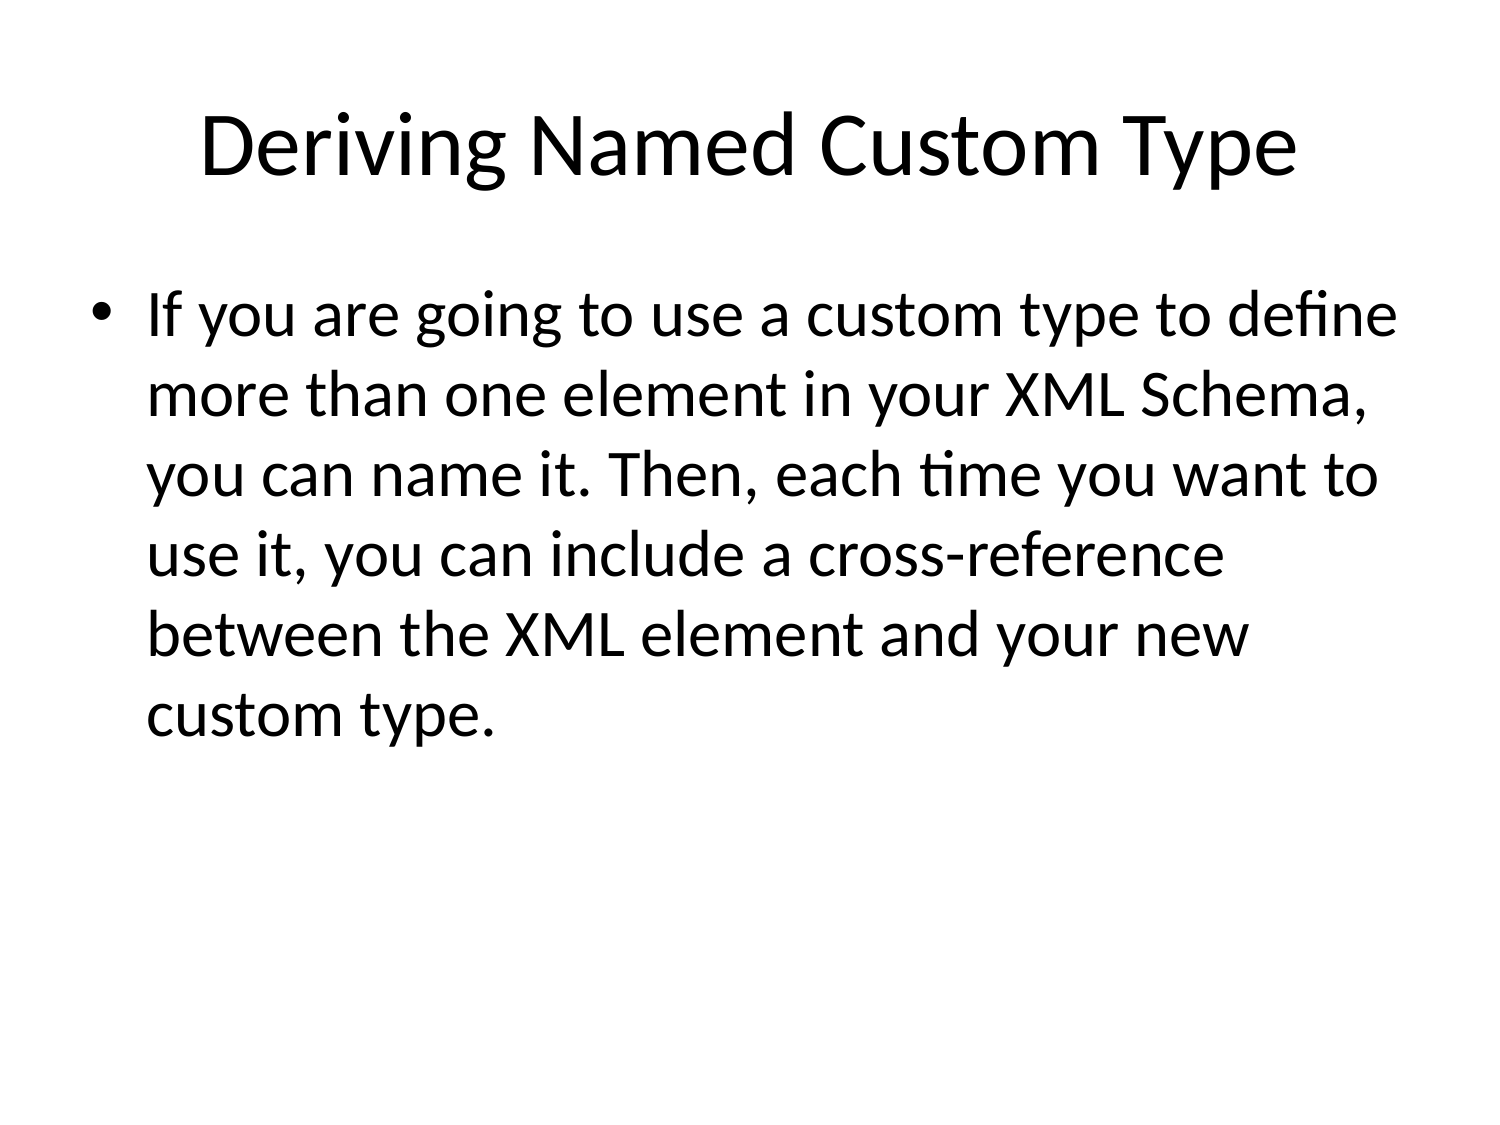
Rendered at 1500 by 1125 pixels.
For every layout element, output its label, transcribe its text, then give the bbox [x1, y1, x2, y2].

list If you are going to use a custom type to define more than one element in your XML Schema, you can name it. Then, each time you want to use it, you can include a cross-reference between the XML element and your new custom type. [75, 262, 1425, 1005]
title Deriving Named Custom Type [75, 45, 1425, 233]
